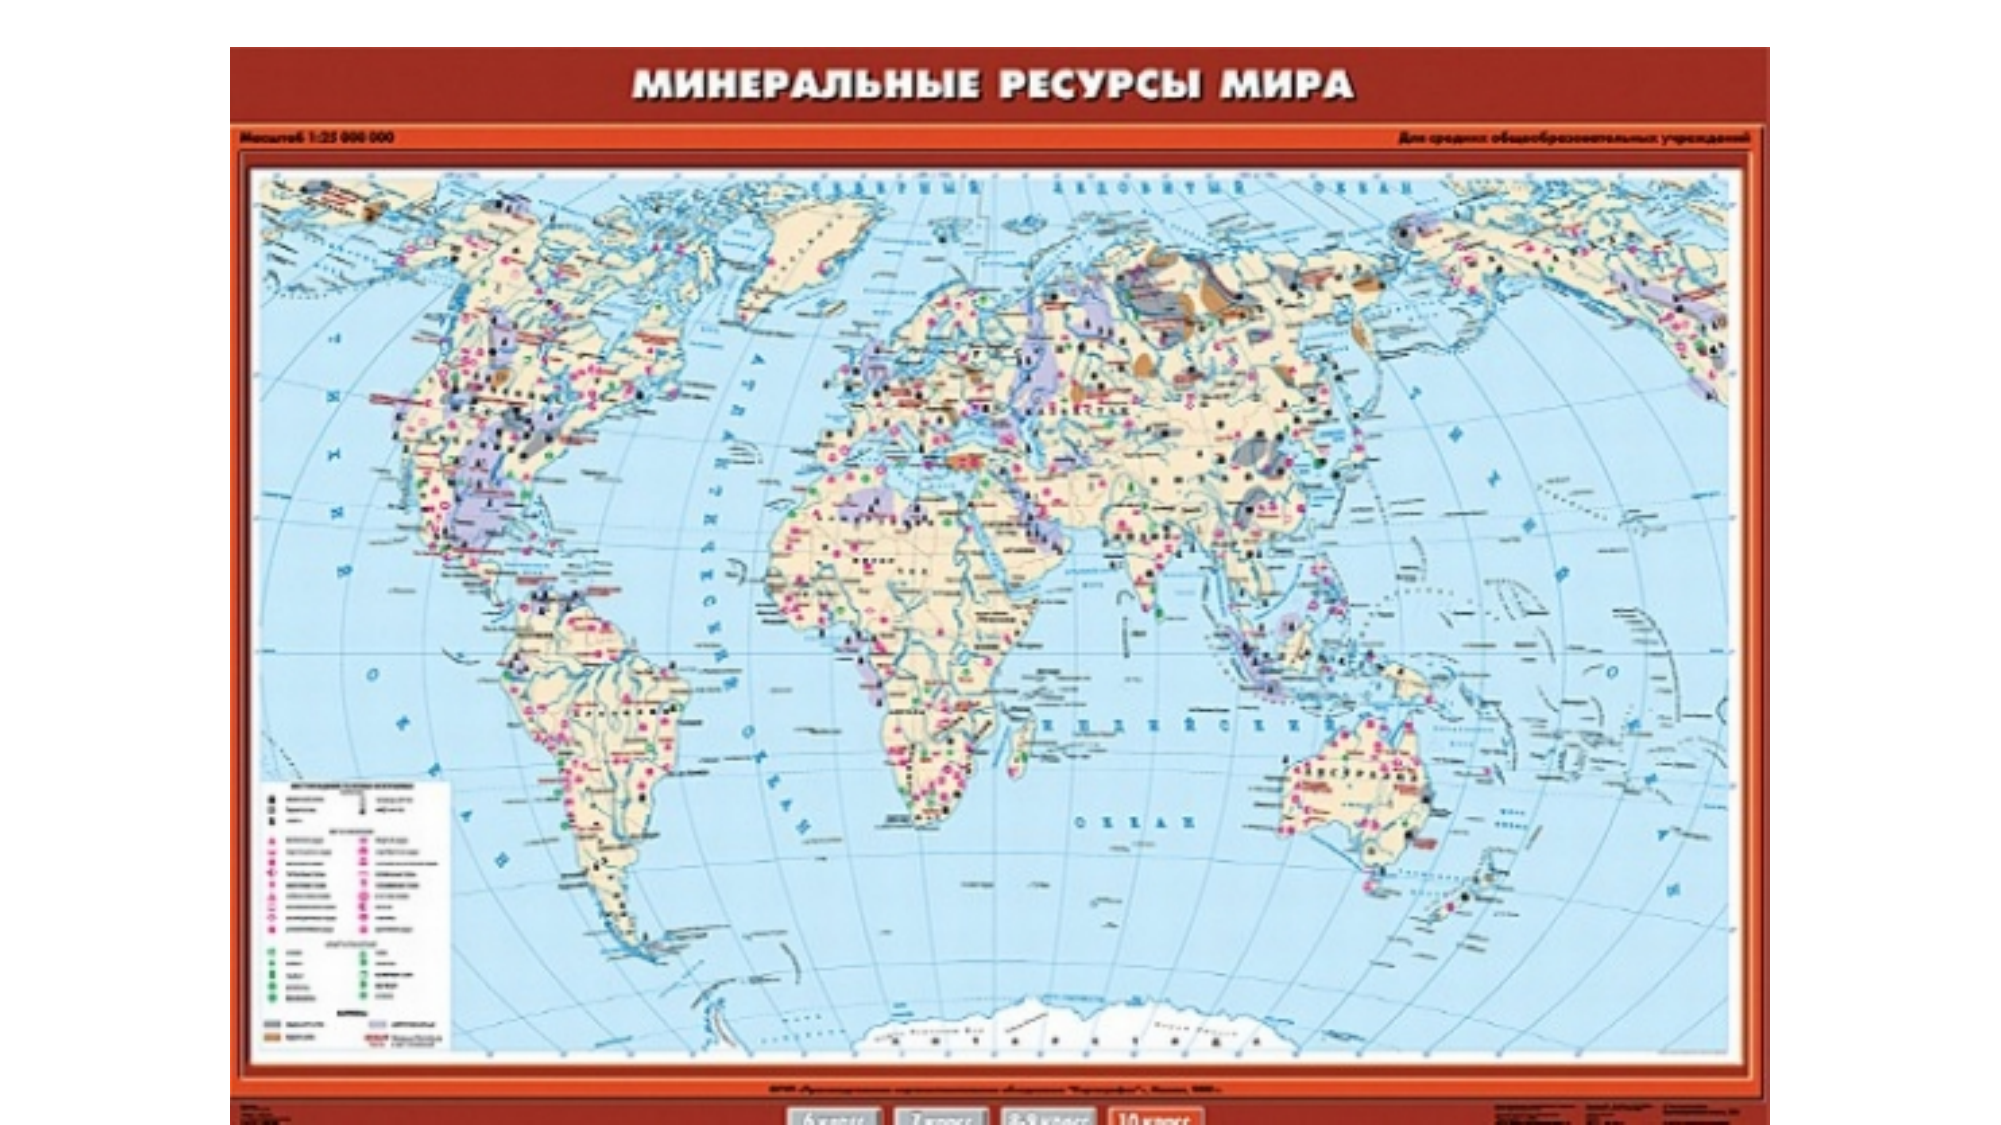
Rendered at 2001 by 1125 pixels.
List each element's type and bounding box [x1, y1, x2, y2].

picture [230, 47, 1770, 1125]
